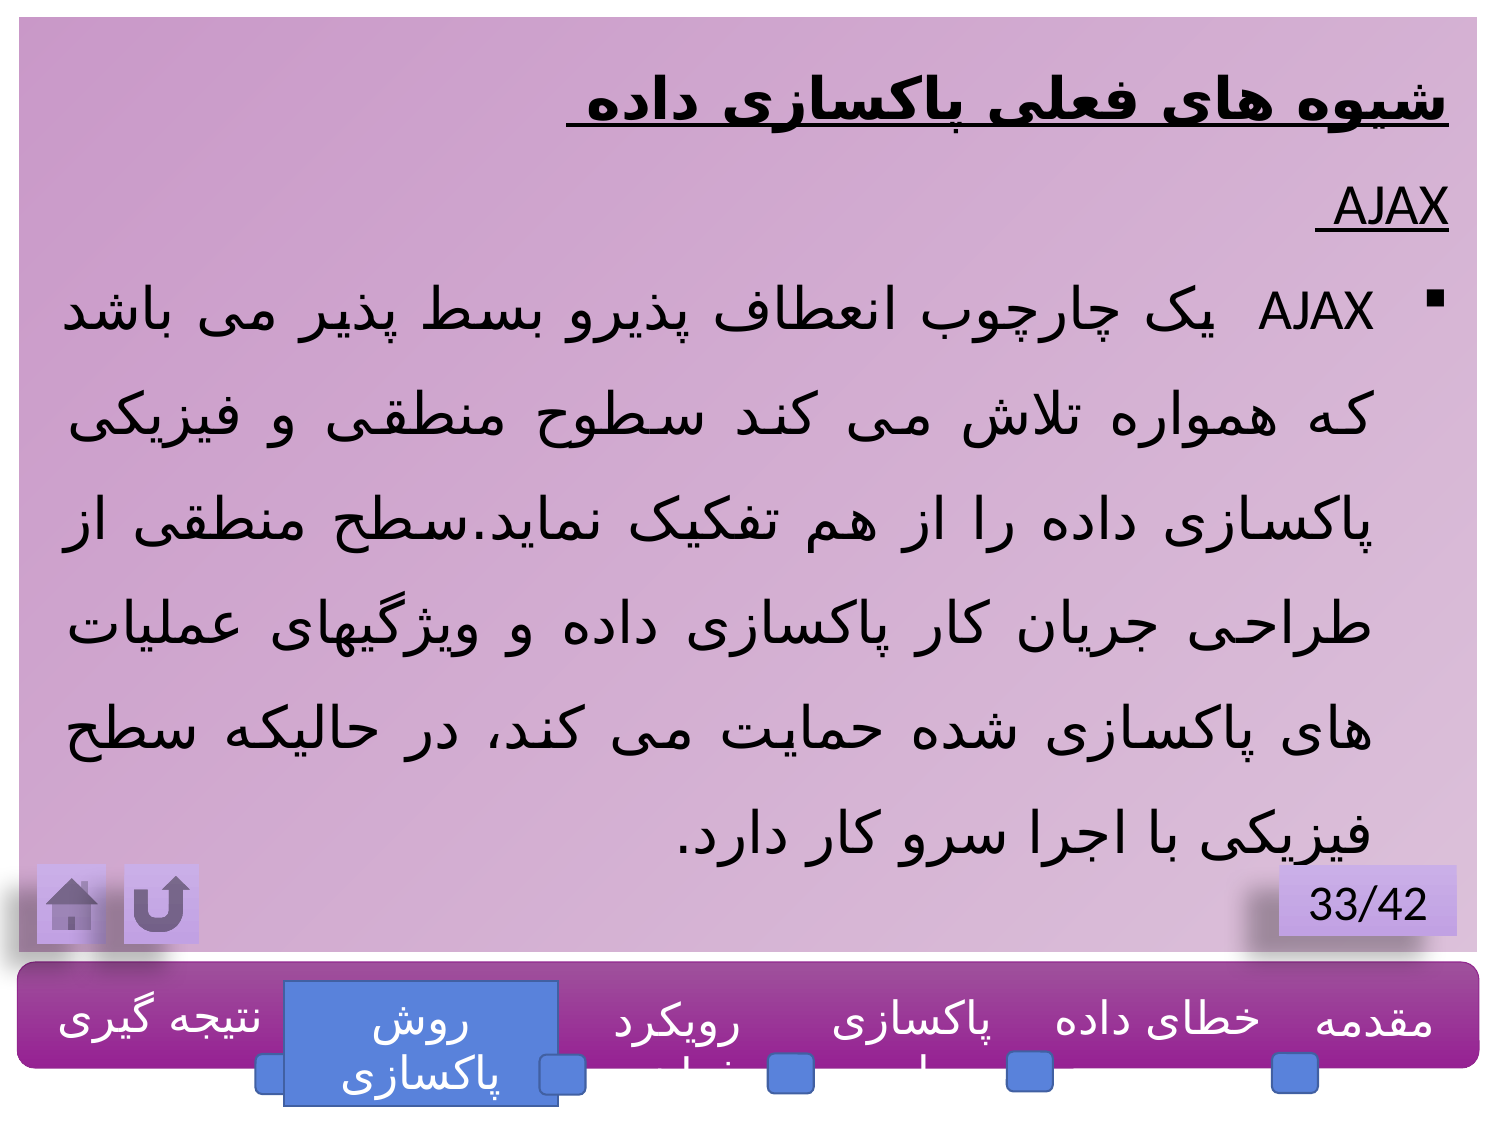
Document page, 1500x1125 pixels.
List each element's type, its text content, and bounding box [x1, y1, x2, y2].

text_box [538, 1053, 587, 1096]
text_box روش پاکسازی [283, 980, 559, 1107]
text_box شیوه های فعلی پاکسازی داده AJAX AJAX یک چارچوب انعطاف پذیرو بسط پذیر می باشد که همواره تلاش می کند سطوح منطقی و فیزیکی پاکسازی داده را از هم تفکیک نماید.سطح منطقی از طراحی جریان کار پاکسازی داده و ویژگیهای عملیات های پاکسازی شده حمایت می کند، در حالیکه سطح فیزیکی با اجرا سرو کار دارد. [44, 27, 1464, 864]
text_box [766, 1052, 815, 1095]
text_box [16, 983, 283, 1069]
text_box [254, 1052, 283, 1096]
text_box [37, 27, 44, 863]
text_box مقدمه [1279, 982, 1472, 1053]
text_box [124, 863, 200, 944]
text_box [1270, 1051, 1320, 1095]
text_box [168, 961, 1480, 1069]
text_box [1005, 1050, 1054, 1093]
text_box 33/42 [1279, 864, 1457, 937]
text_box خطای داده [1036, 981, 1279, 1052]
text_box رویکرد فرایند [564, 983, 791, 1108]
text_box پاکسازی داده [791, 981, 1032, 1107]
text_box نتیجه گیری [37, 978, 285, 1049]
text_box [16, 14, 1480, 955]
text_box [37, 863, 107, 945]
